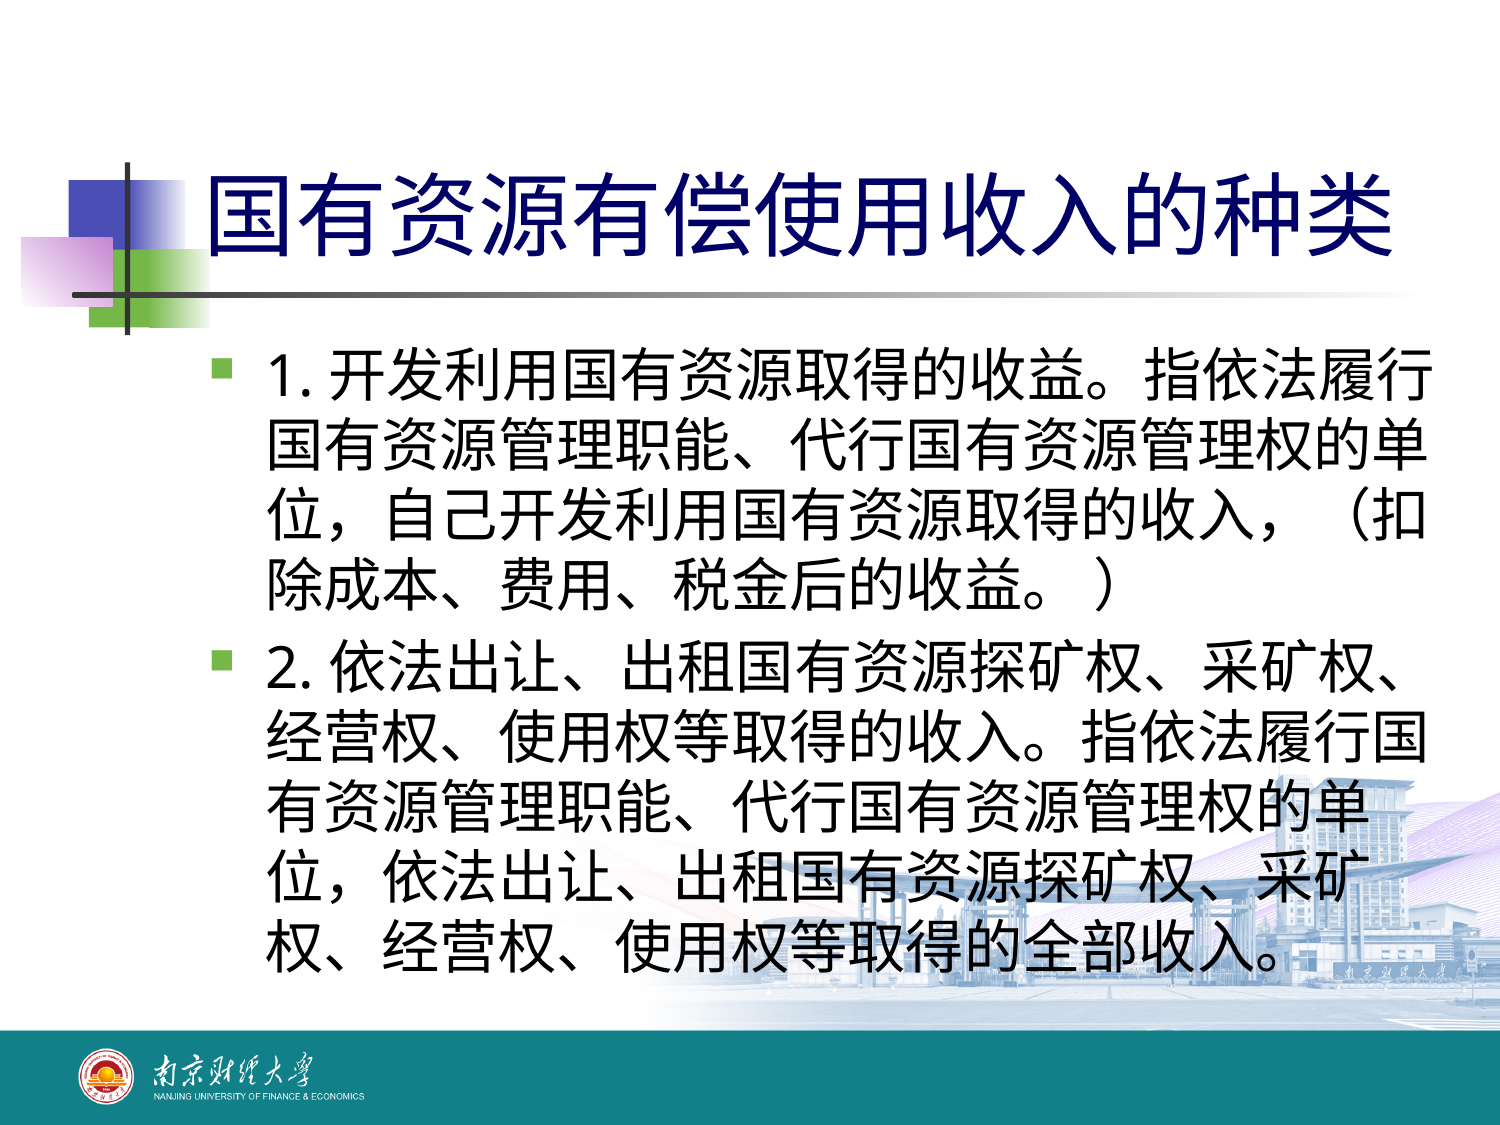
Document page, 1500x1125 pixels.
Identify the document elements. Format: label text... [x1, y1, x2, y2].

picture [0, 0, 1500, 1125]
title 国有资源有偿使用收入的种类 [188, 35, 1468, 275]
list 1.开发利用国有资源取得的收益。指依法履行国有资源管理职能、代行国有资源管理权的单位，自己开发利用国有资源取得的收入，（扣除成本、费用、税金后的收益。 ） 2.依法出让、出租国有资源探矿权、采矿权、经营权、使用权等取得的收入。指依法履行国有资源管理职能、代行国有资源管理权的单位，依法出让、出租国有资源探矿权、采矿权、经营权、使用权等取得的全部收入。 [193, 331, 1469, 1006]
